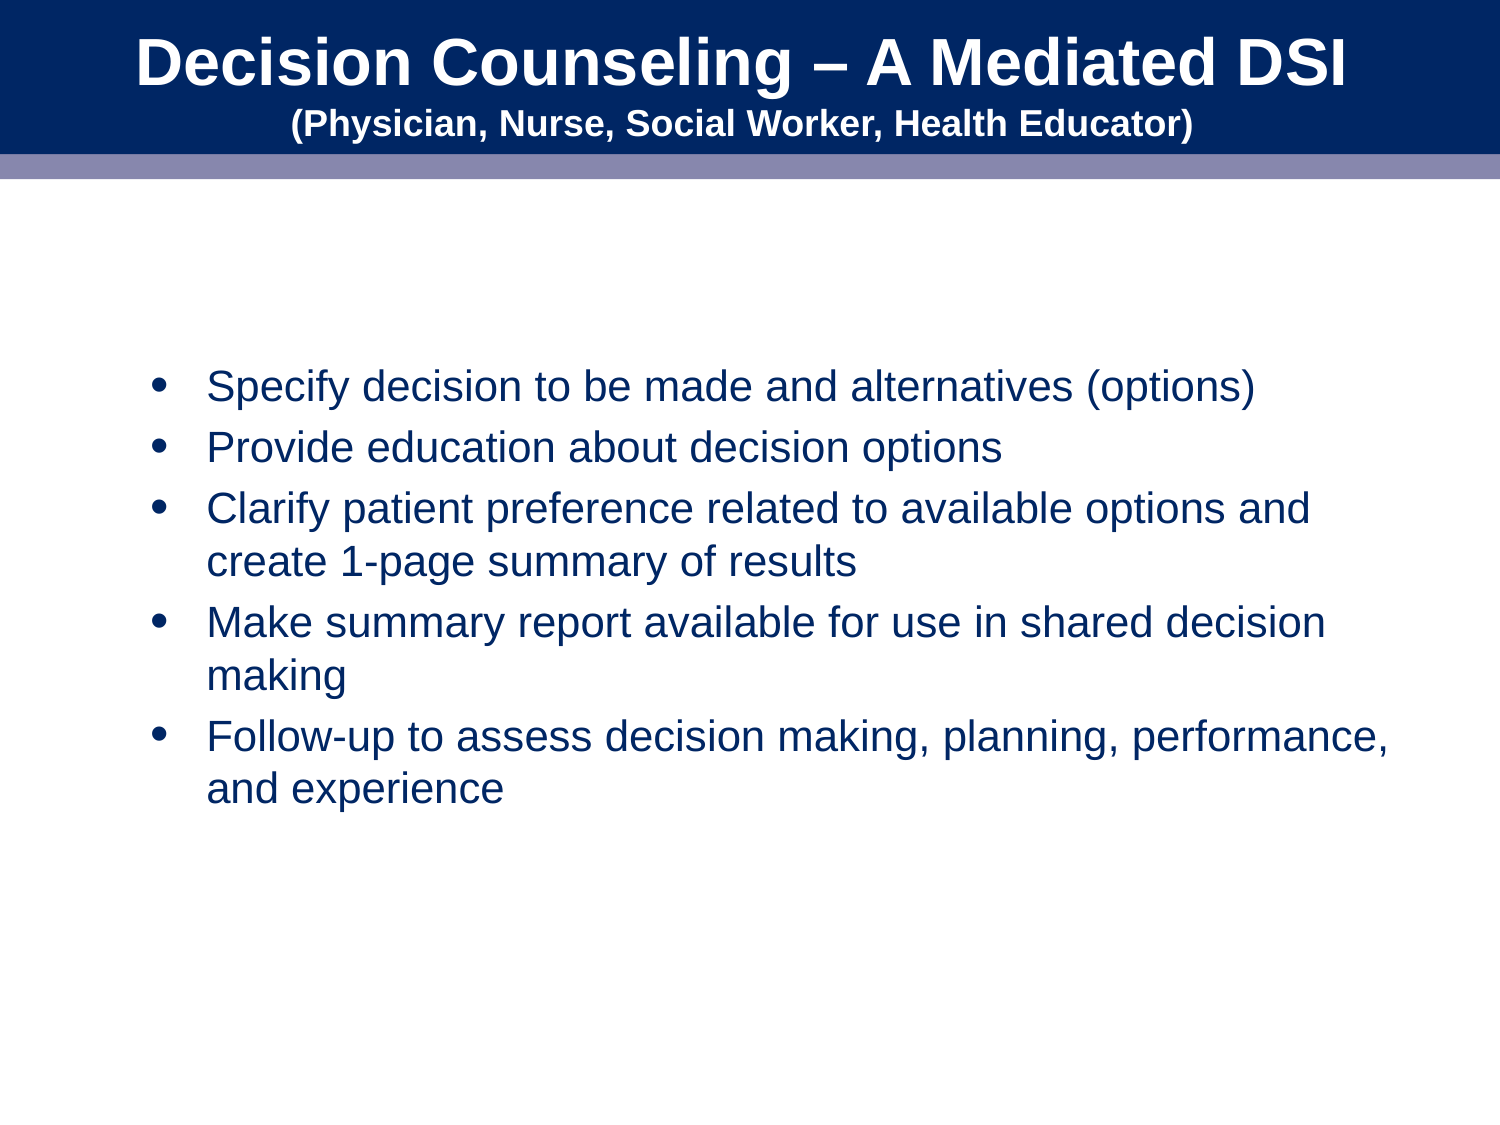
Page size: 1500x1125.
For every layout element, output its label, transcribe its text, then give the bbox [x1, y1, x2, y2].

list Specify decision to be made and alternatives (options) Provide education about decision options Clarify patient preference related to available options and create 1-page summary of results Make summary report available for use in shared decision making Follow-up to assess decision making, planning, performance, and experience [75, 350, 1425, 975]
title Decision Counseling – A Mediated DSI (Physician, Nurse, Social Worker, Health Educator) [0, 0, 1500, 163]
